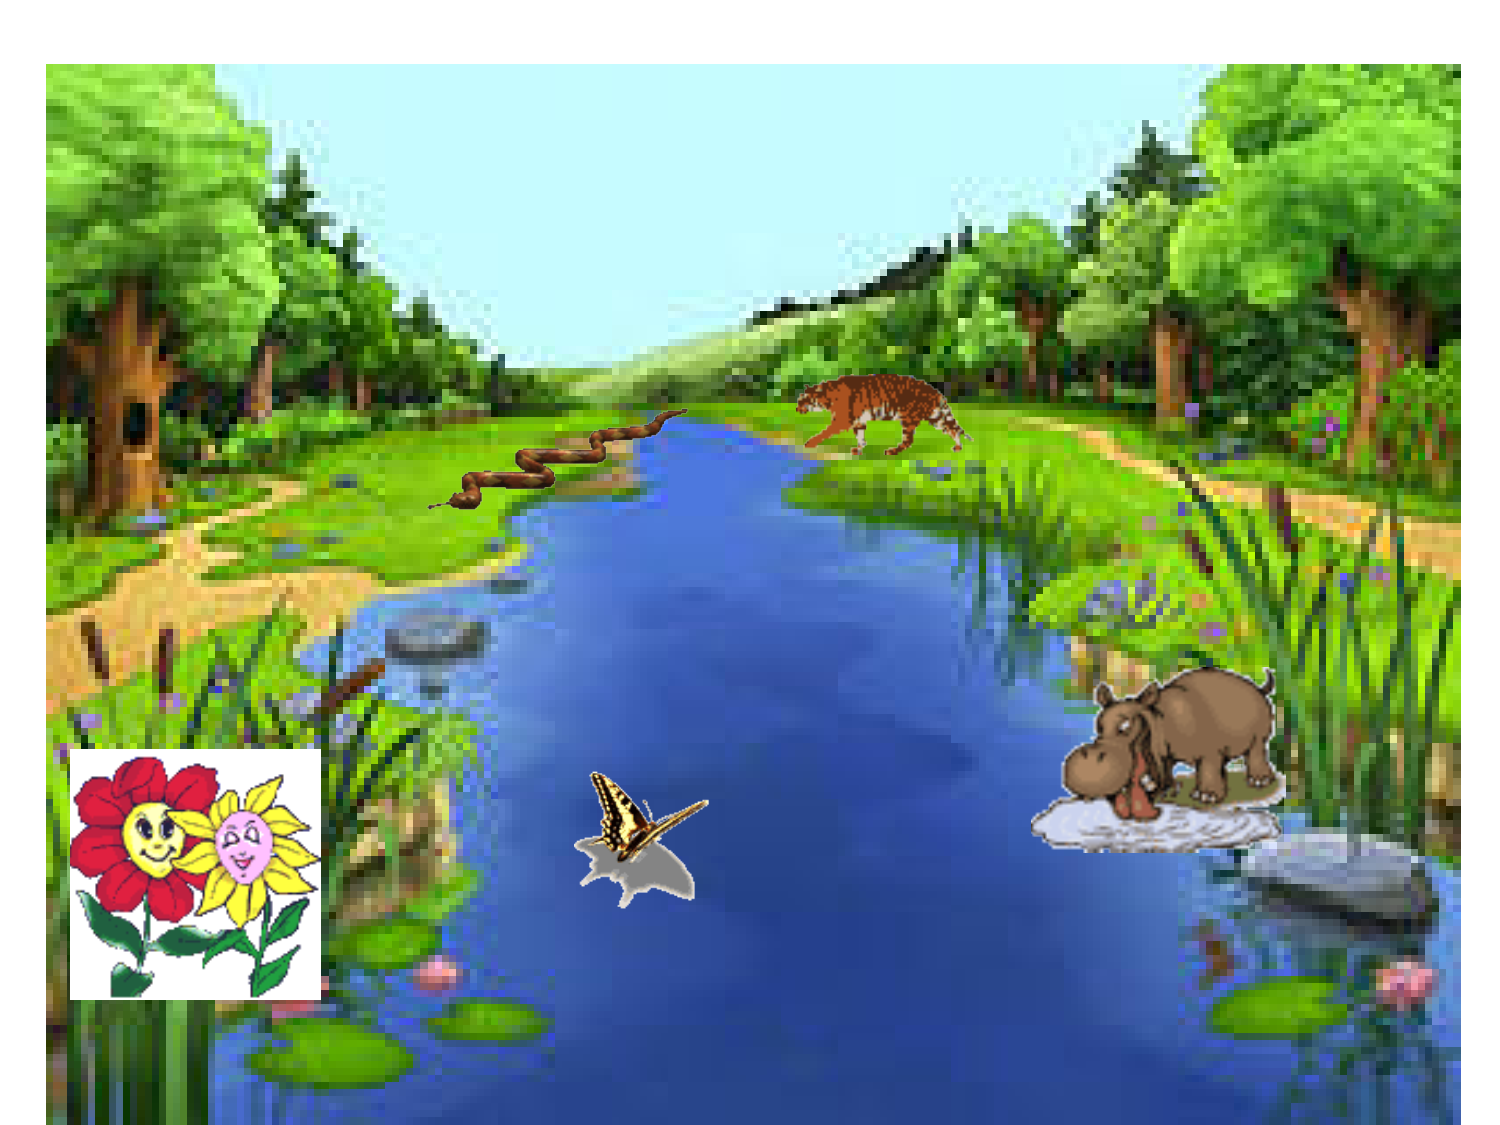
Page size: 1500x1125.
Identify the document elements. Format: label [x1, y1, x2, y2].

picture [1030, 667, 1286, 853]
picture [573, 761, 731, 919]
picture [70, 749, 321, 1001]
picture [796, 374, 975, 455]
picture [421, 398, 696, 532]
list [46, 64, 1462, 1125]
